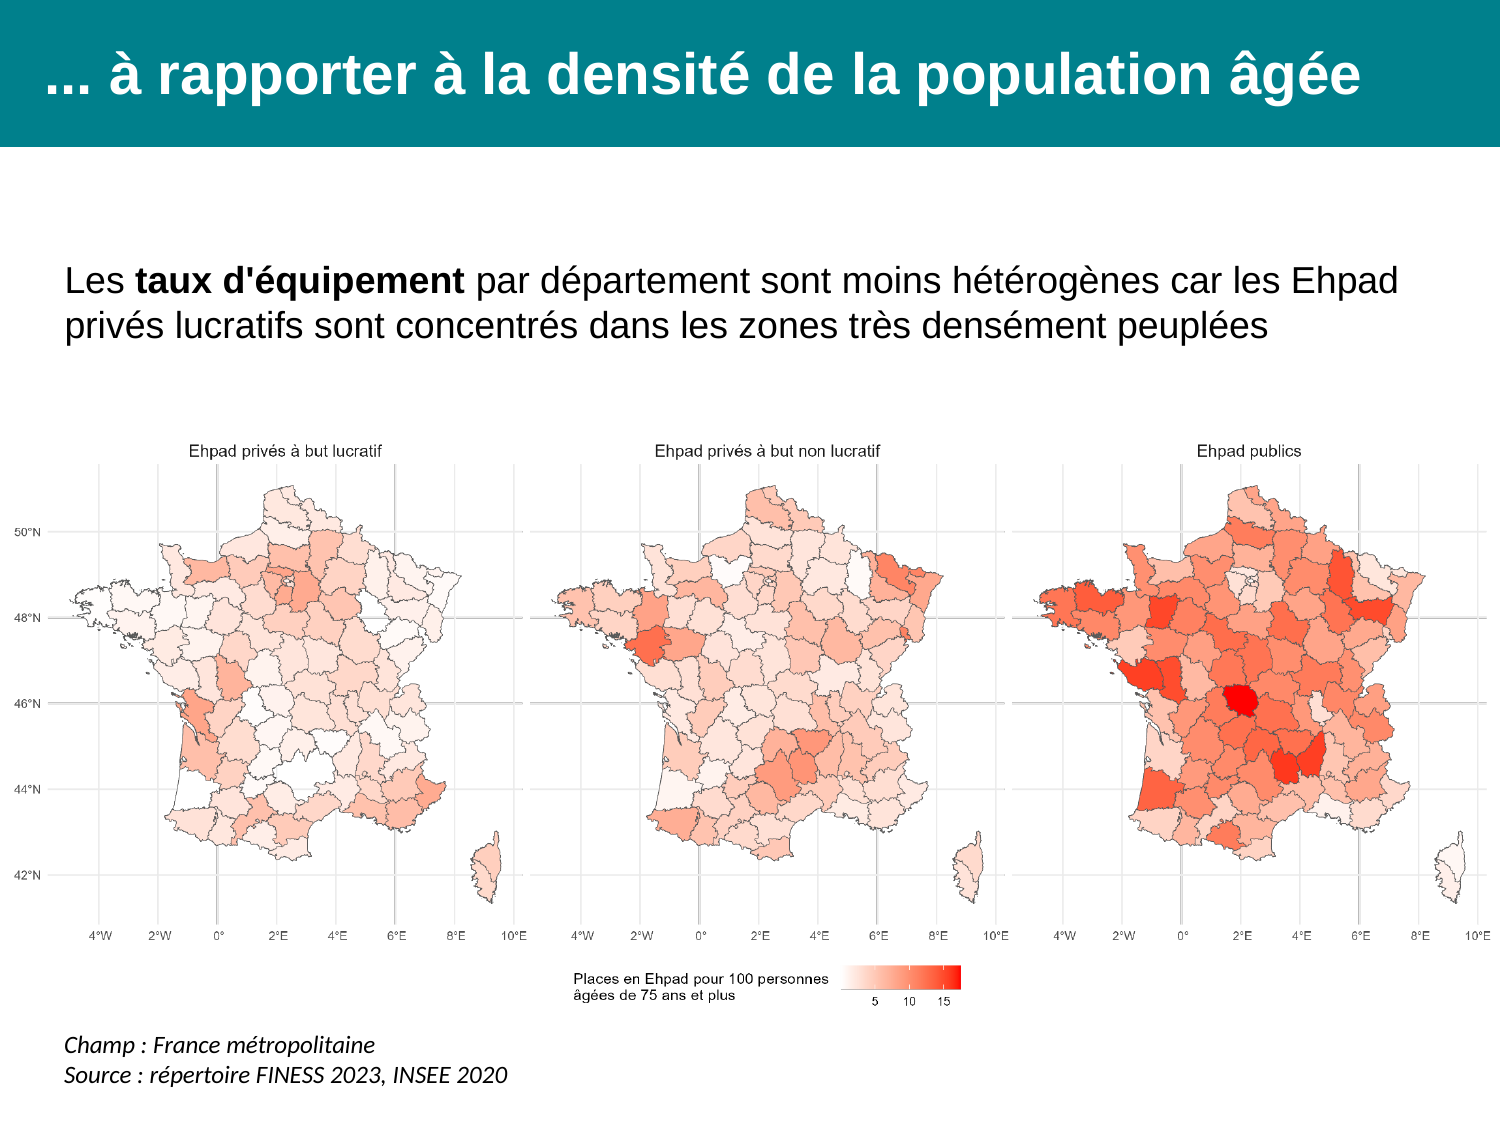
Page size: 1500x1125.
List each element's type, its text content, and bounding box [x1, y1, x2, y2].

picture [0, 313, 1500, 1114]
text_box Les taux d'équipement par département sont moins hétérogènes car les Ehpad privés lucratifs sont concentrés dans les zones très densément peuplées [49, 248, 1434, 313]
text_box [0, 0, 1500, 147]
text_box ... à rapporter à la densité de la population âgée [29, 28, 1471, 114]
